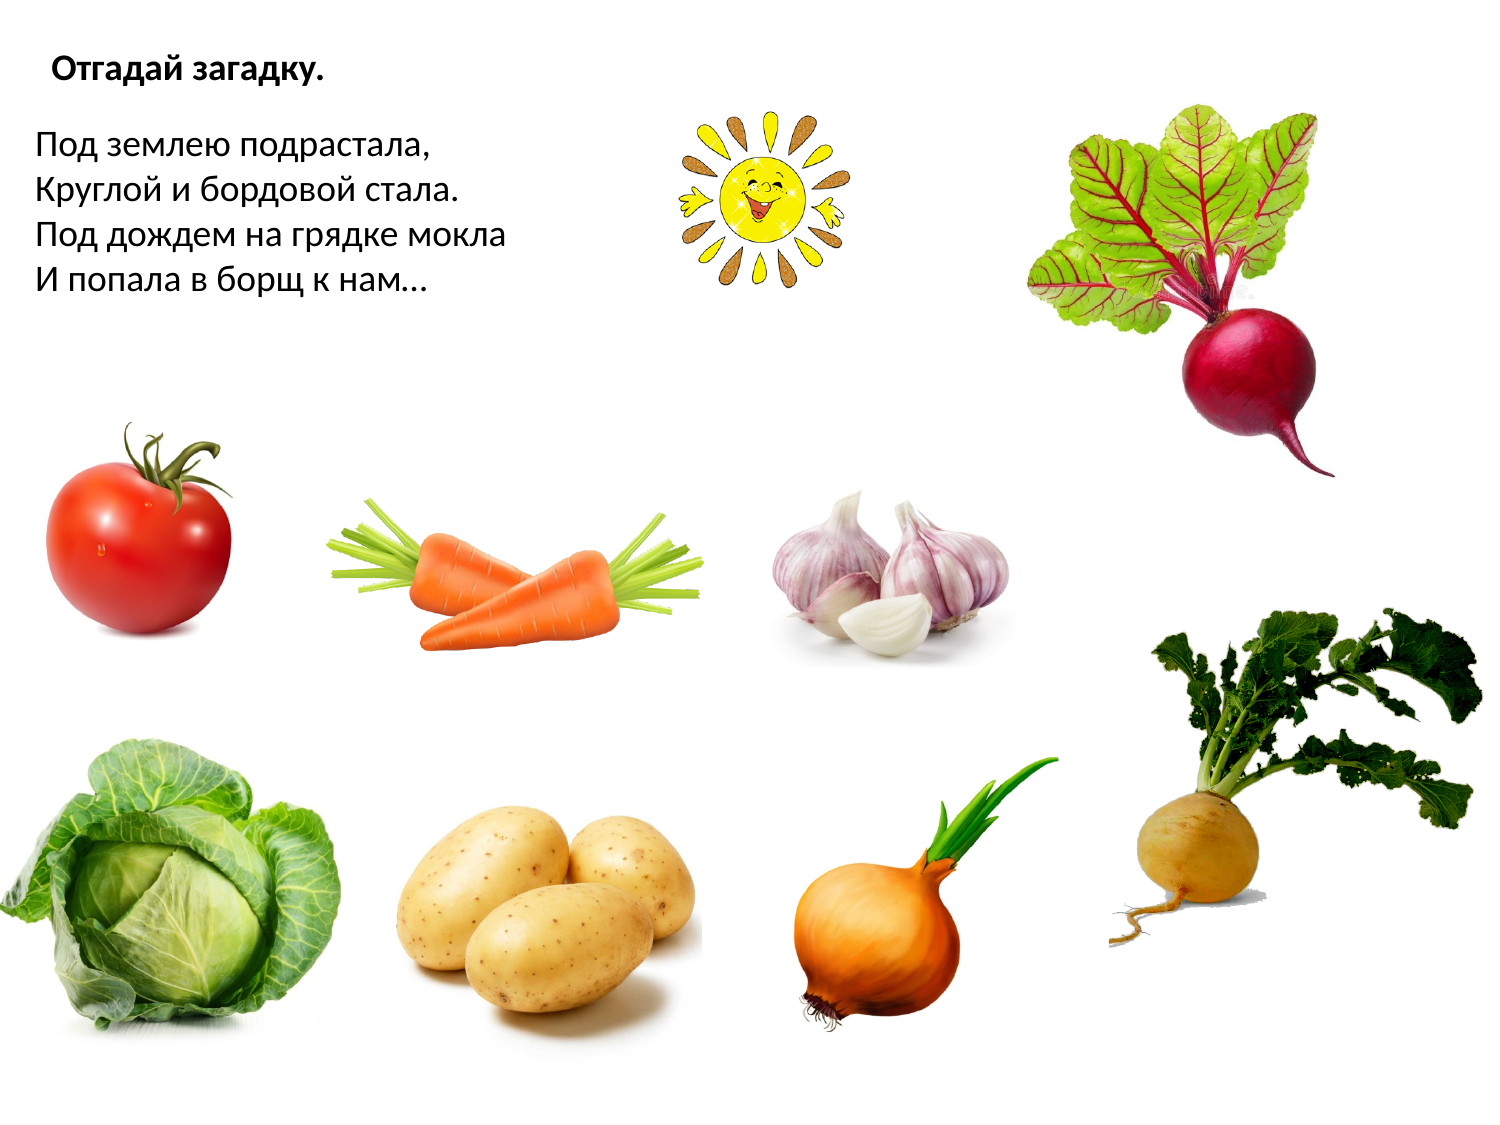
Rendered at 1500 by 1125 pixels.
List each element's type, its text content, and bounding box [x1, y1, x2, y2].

picture [0, 726, 352, 1047]
picture [788, 741, 1059, 1049]
picture [665, 97, 863, 301]
picture [384, 759, 702, 1077]
text_box Под землею подрастала, Круглой и бордовой стала. Под дождем на грядке мокла И попала в борщ к нам… [20, 111, 771, 486]
picture [32, 414, 244, 651]
text_box Отгадай загадку. [36, 35, 341, 95]
picture [326, 497, 705, 651]
picture [1108, 597, 1496, 969]
picture [764, 80, 1356, 701]
